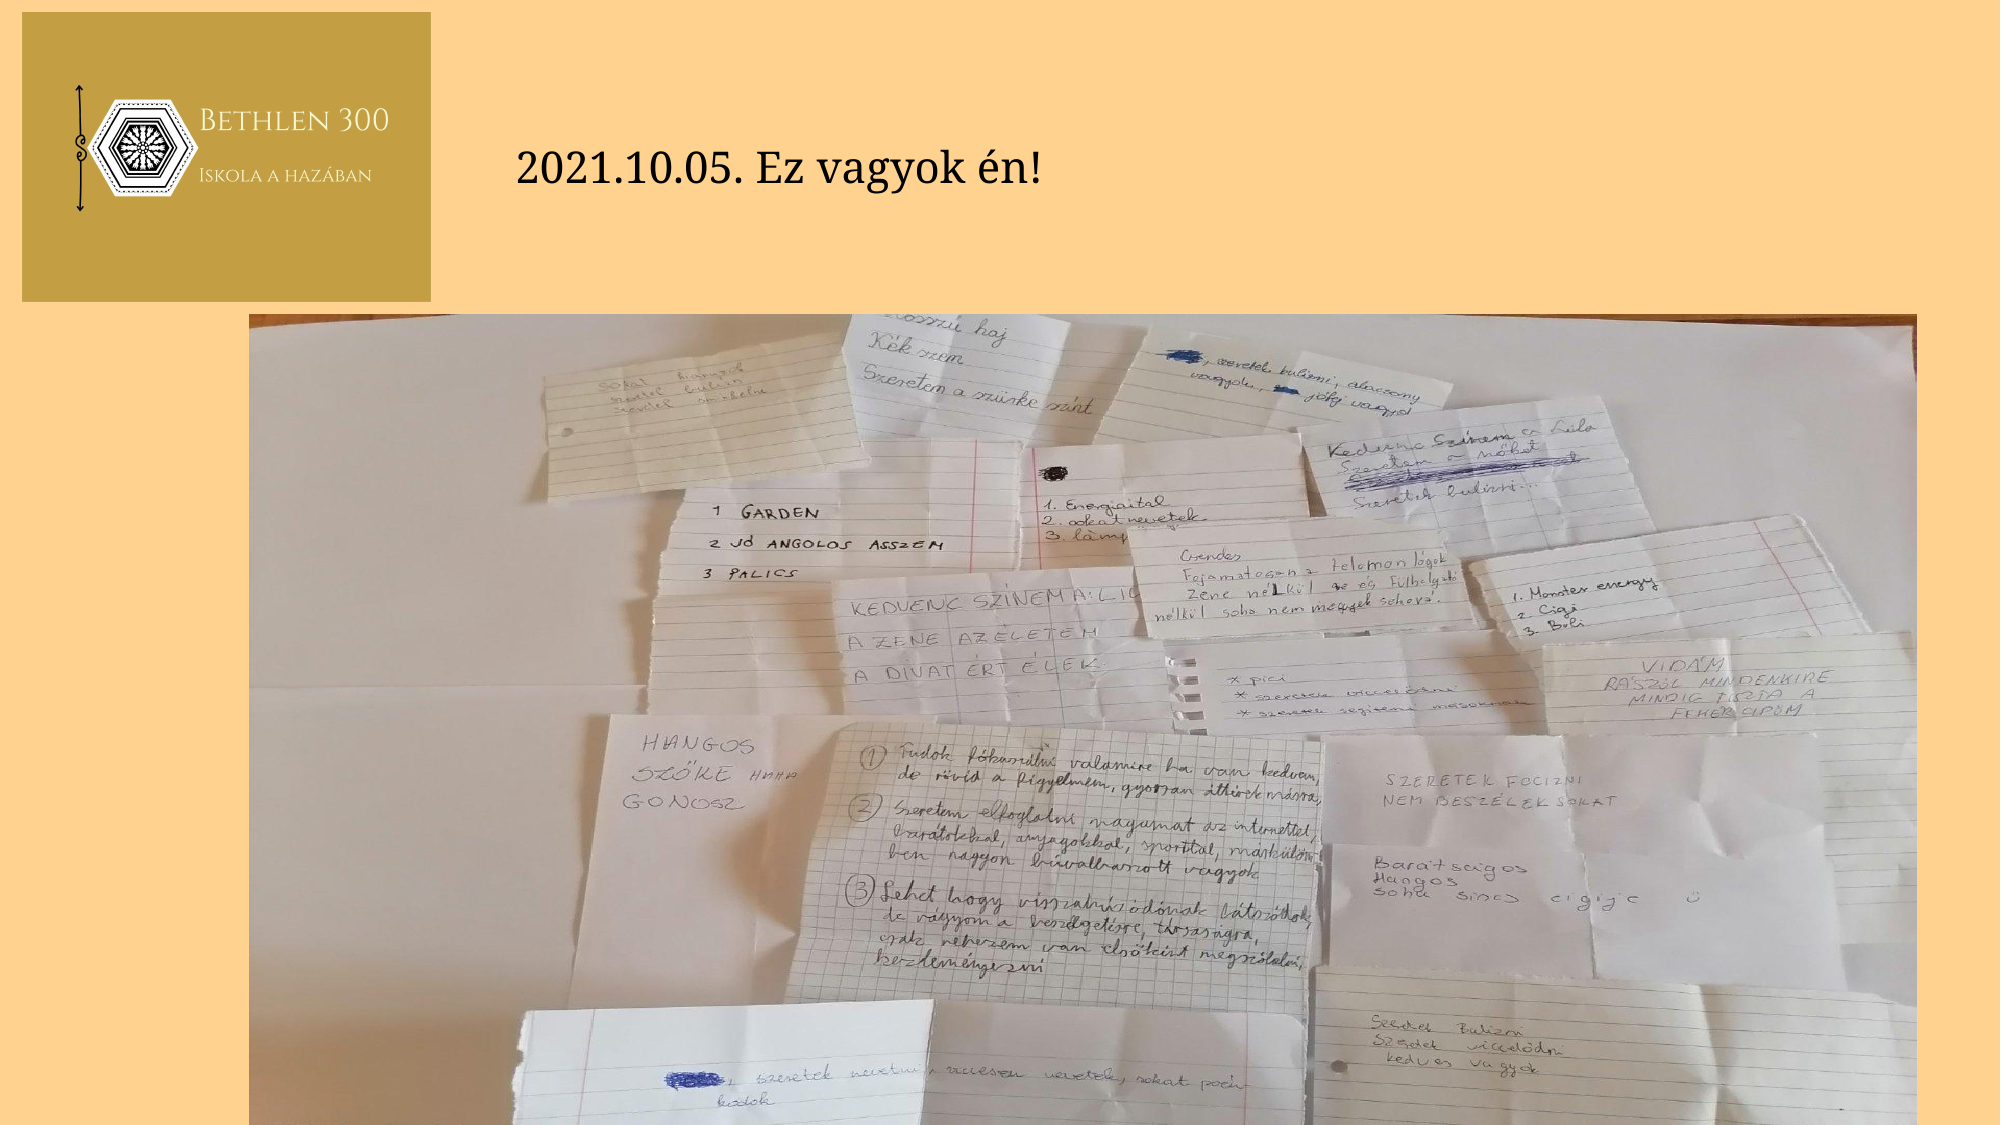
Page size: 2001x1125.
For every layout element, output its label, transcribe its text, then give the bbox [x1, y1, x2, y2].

picture [249, 314, 1918, 1125]
picture [22, 12, 432, 303]
subtitle 2021.10.05. Ez vagyok én! [200, 105, 1917, 1043]
